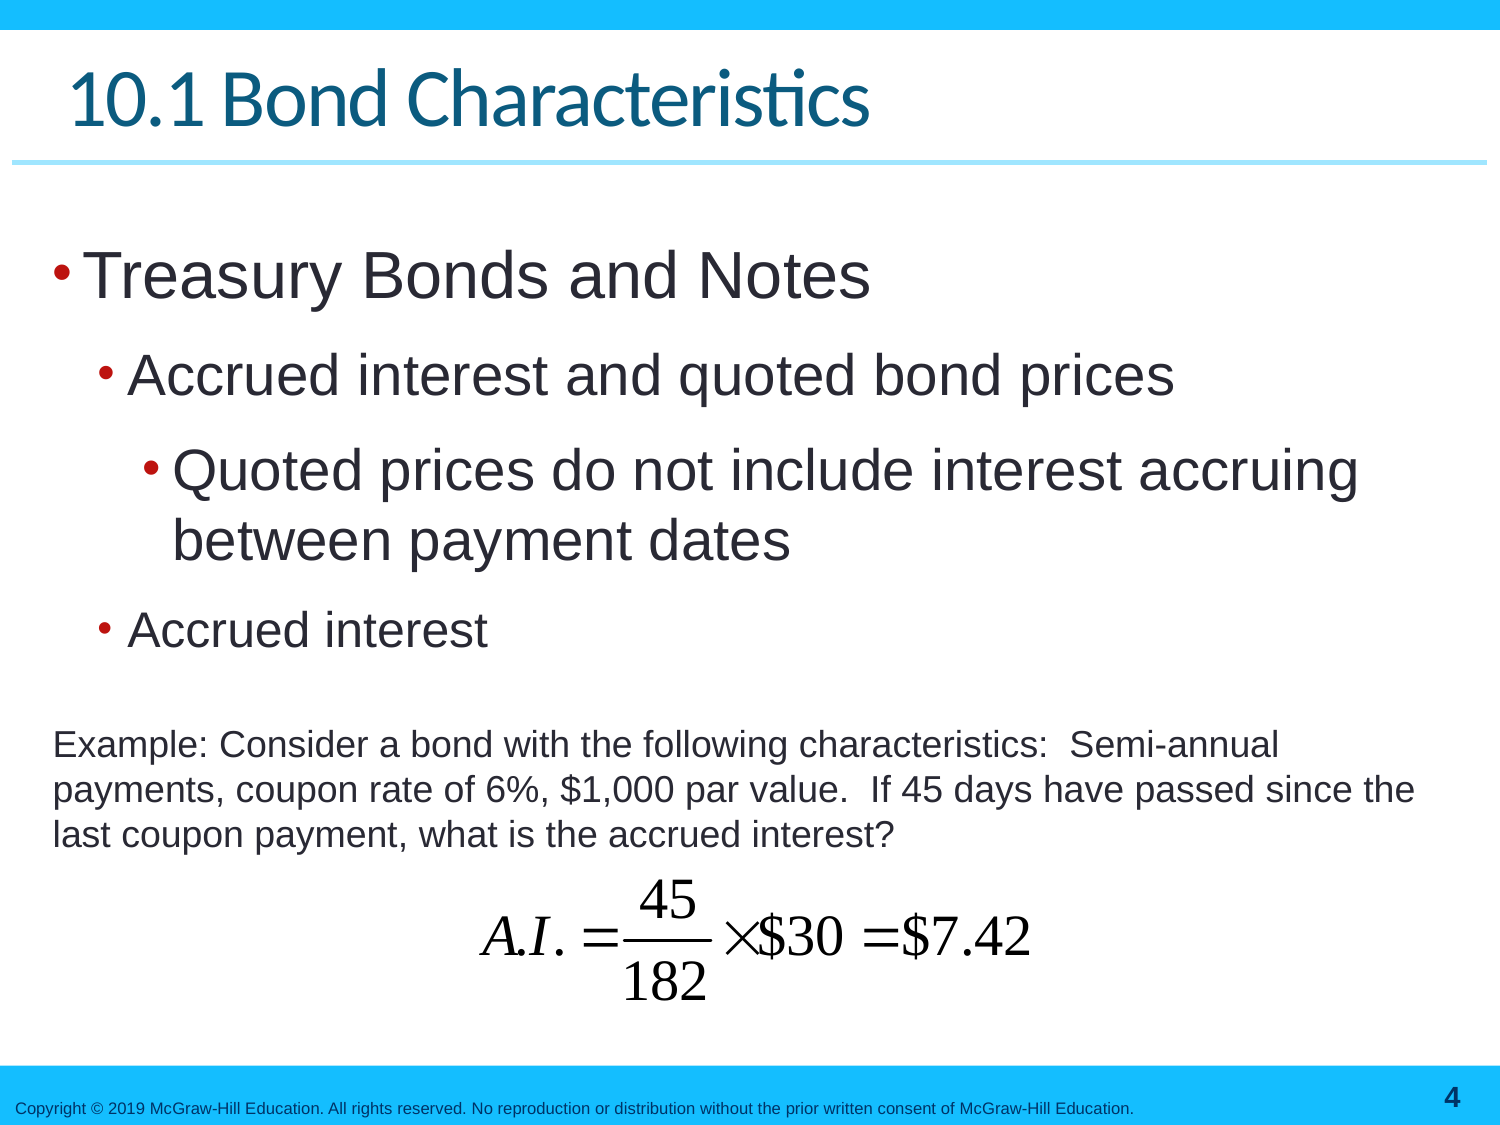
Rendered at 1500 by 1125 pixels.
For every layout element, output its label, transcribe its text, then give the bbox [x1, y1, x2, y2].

title 10.1 Bond Characteristics [50, 24, 1453, 163]
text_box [468, 862, 1045, 1014]
text_box Example: Consider a bond with the following characteristics: Semi-annual payments, coupon rate of 6%, $1,000 par value. If 45 days have passed since the last coupon payment, what is the accrued interest? [37, 712, 1476, 968]
